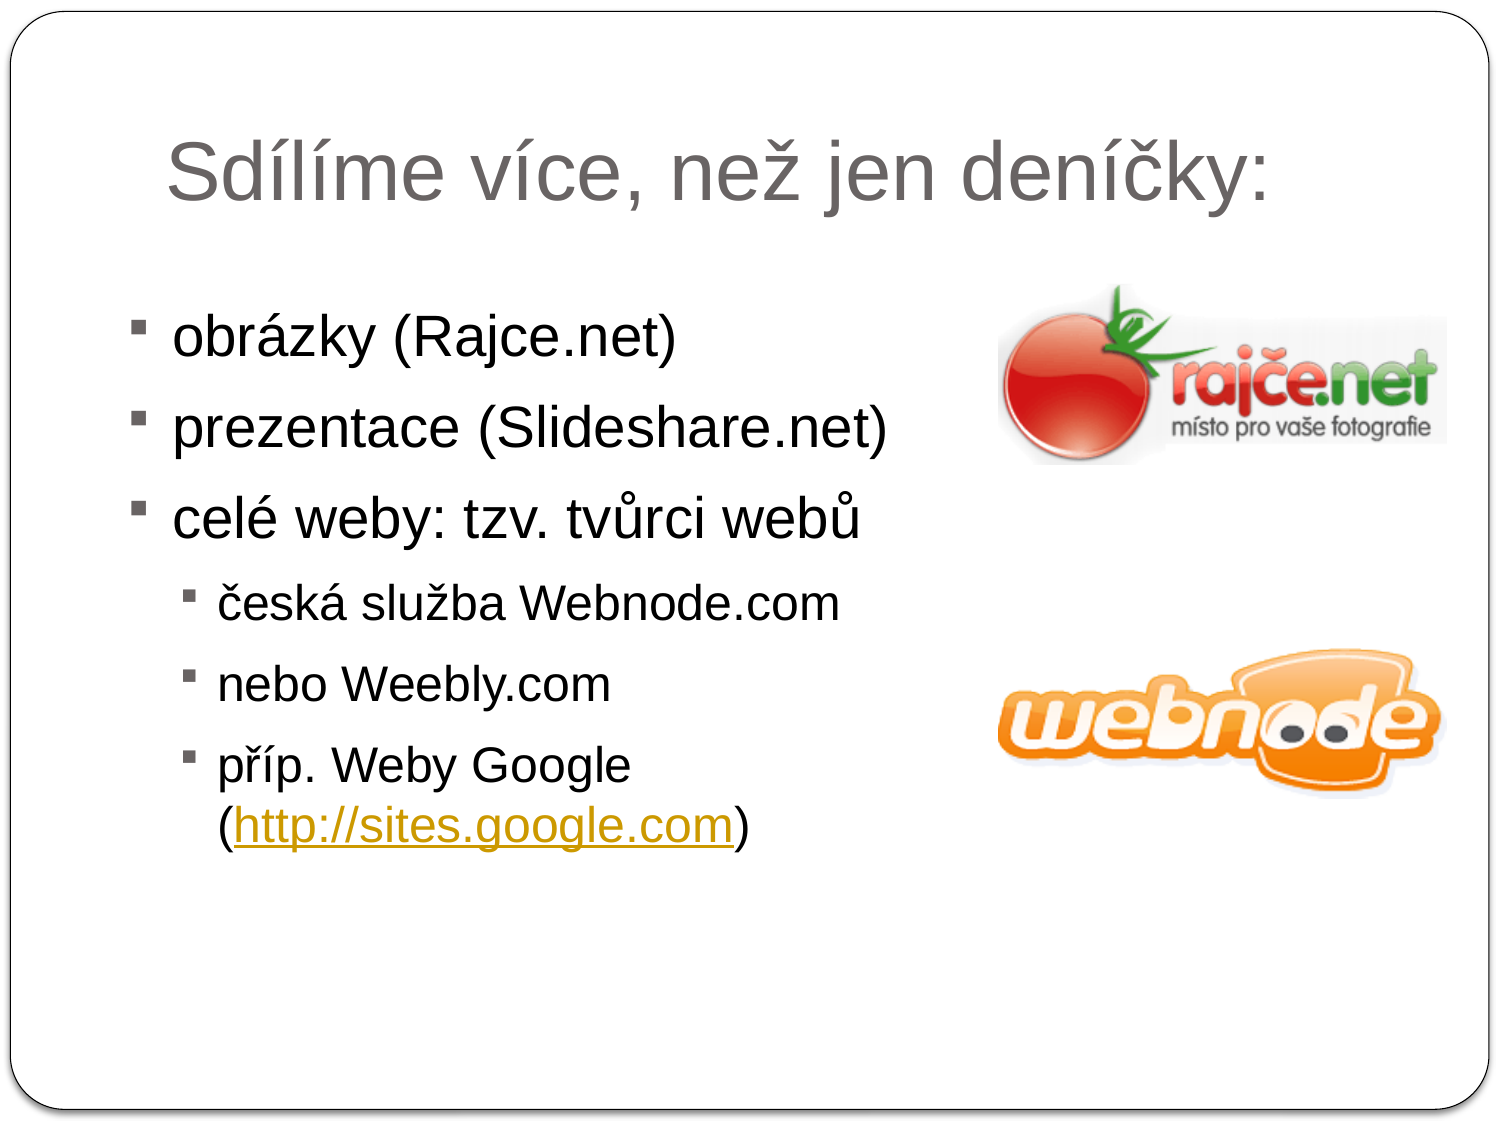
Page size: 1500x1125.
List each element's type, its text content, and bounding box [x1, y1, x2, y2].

picture [997, 278, 1447, 465]
picture [997, 648, 1447, 799]
title Sdílíme více, než jen deníčky: [149, 44, 1426, 233]
list obrázky (Rajce.net) prezentace (Slideshare.net) celé weby: tzv. tvůrci webů česká služba Webnode.com nebo Weebly.com příp. Weby Google (http://sites.google.com) [111, 290, 1034, 1049]
